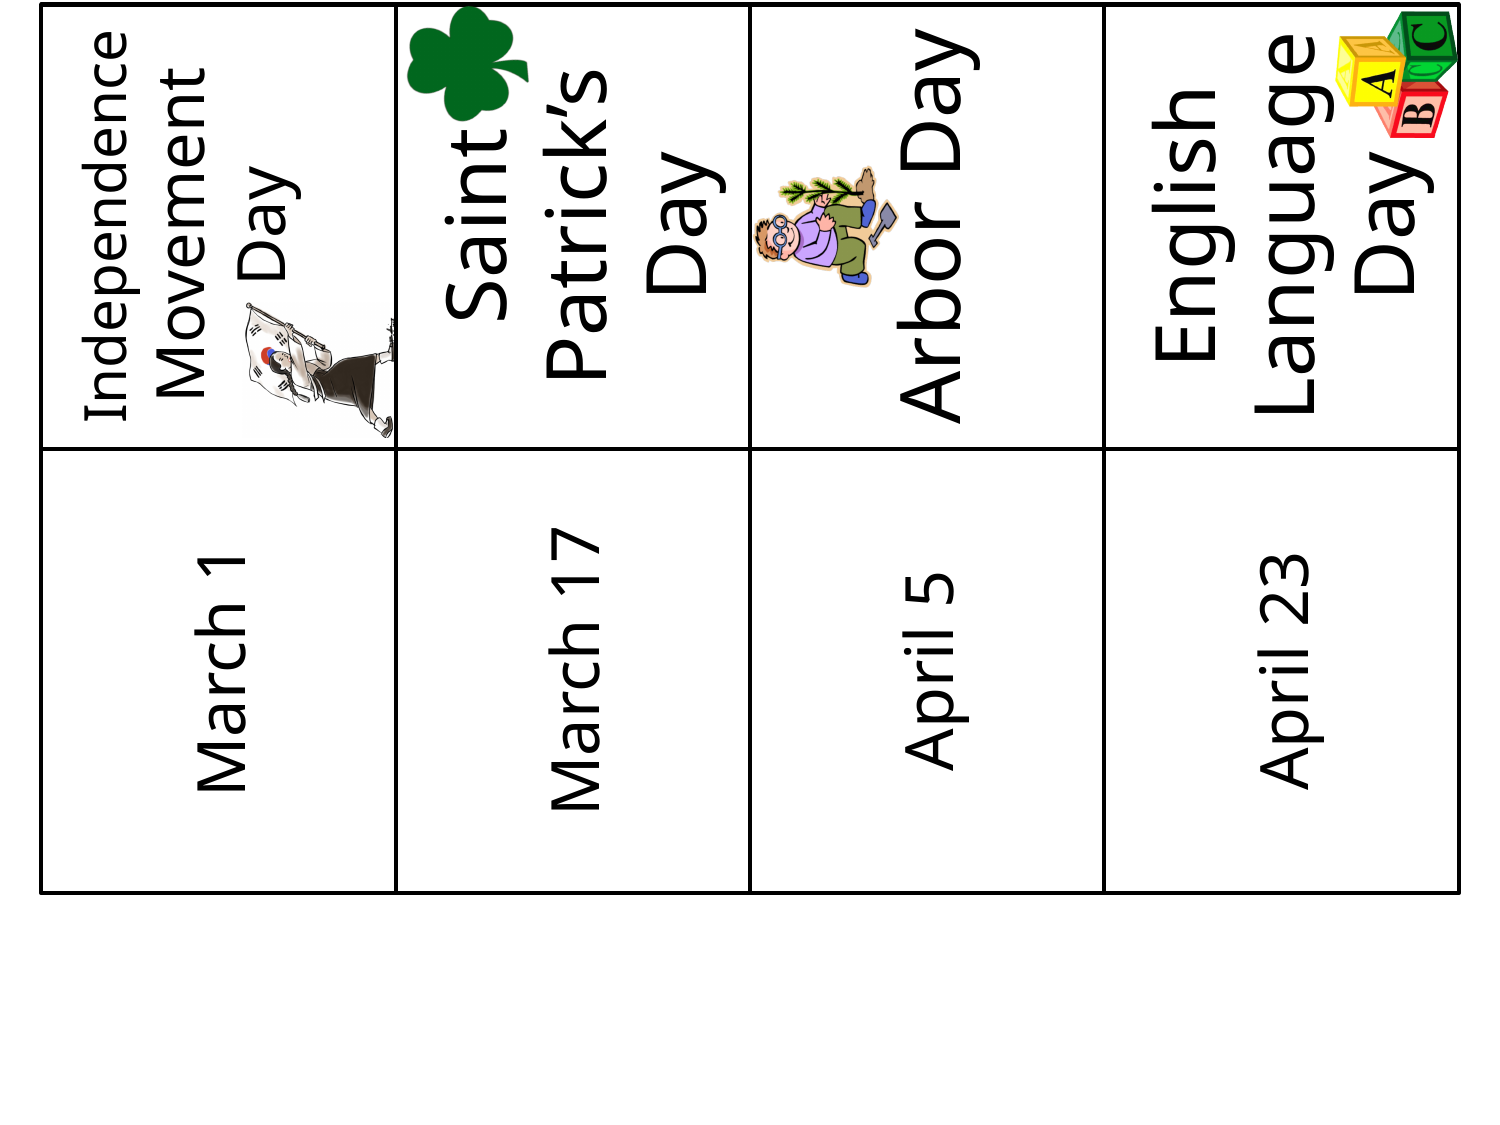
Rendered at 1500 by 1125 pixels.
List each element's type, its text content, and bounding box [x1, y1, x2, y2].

picture [396, 0, 542, 137]
text_box April 23 [1102, 447, 1461, 895]
text_box April 5 [748, 447, 1102, 895]
picture [748, 153, 904, 304]
text_box March 17 [394, 447, 748, 895]
title Independence Movement Day [39, 2, 394, 447]
text_box English Language Day [1102, 2, 1461, 447]
text_box March 1 [39, 447, 394, 895]
picture [251, 292, 388, 448]
picture [1333, 12, 1460, 138]
text_box Saint Patrick’s Day [394, 2, 748, 447]
text_box Arbor Day [748, 2, 1102, 447]
